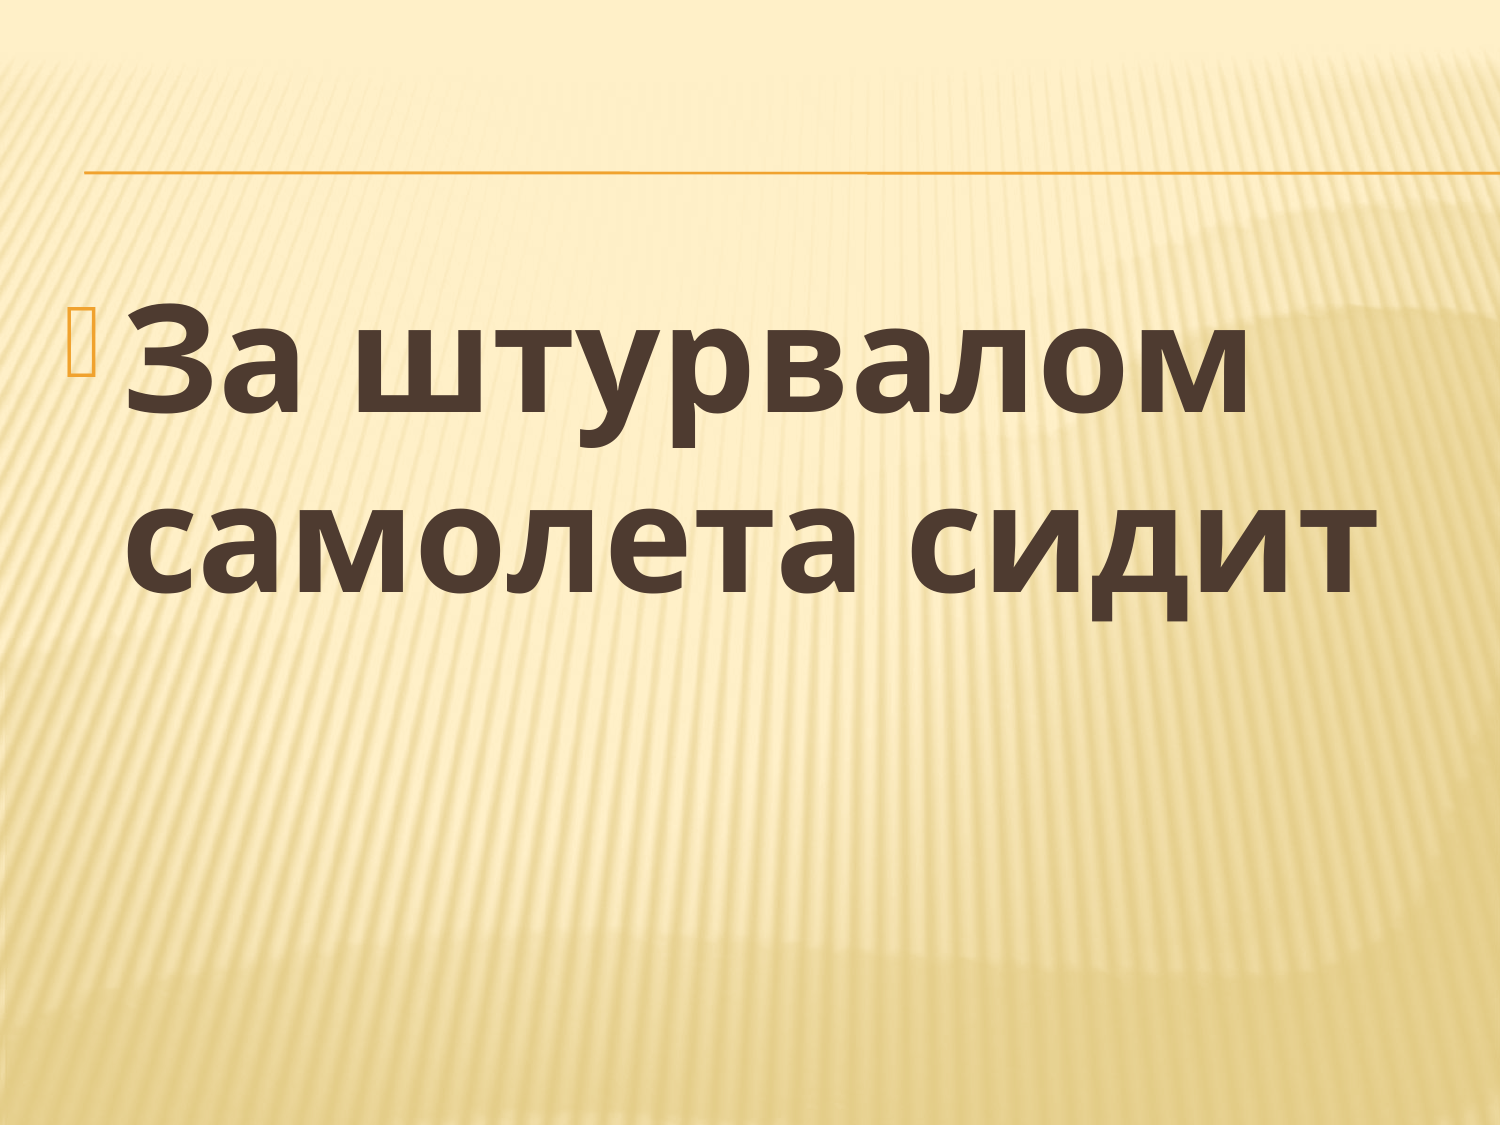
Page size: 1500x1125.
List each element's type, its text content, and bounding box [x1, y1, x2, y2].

list За штурвалом самолета сидит [50, 254, 1475, 998]
